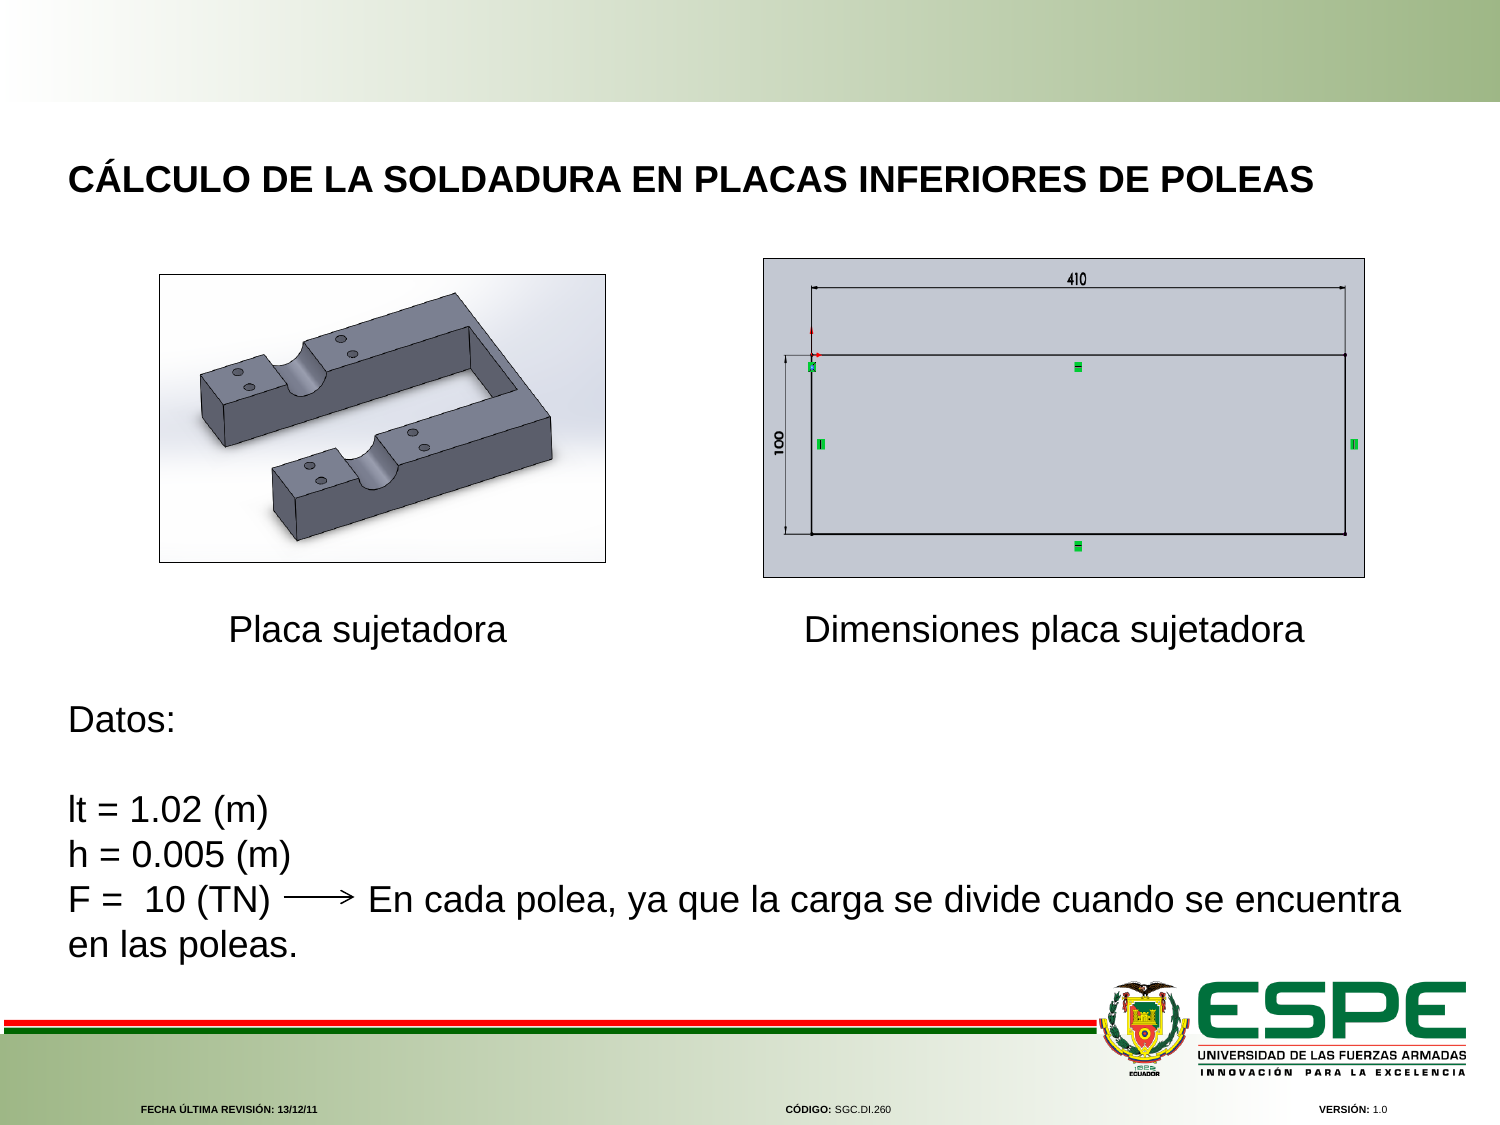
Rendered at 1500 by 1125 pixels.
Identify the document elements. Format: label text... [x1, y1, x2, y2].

text_box CÁLCULO DE LA SOLDADURA EN PLACAS INFERIORES DE POLEAS Placa sujetadora Dimensiones placa sujetadora Datos: lt = 1.02 (m) h = 0.005 (m) F = 10 (TN) En cada polea, ya que la carga se divide cuando se encuentra en las poleas. [53, 147, 1459, 973]
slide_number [63, 1091, 396, 1125]
picture [1099, 981, 1466, 1076]
slide_number VERSIÓN: 1.0 [1281, 1092, 1425, 1125]
picture [159, 273, 607, 563]
footer CÓDIGO: SGC.DI.260 [719, 1092, 958, 1125]
picture [763, 258, 1365, 578]
